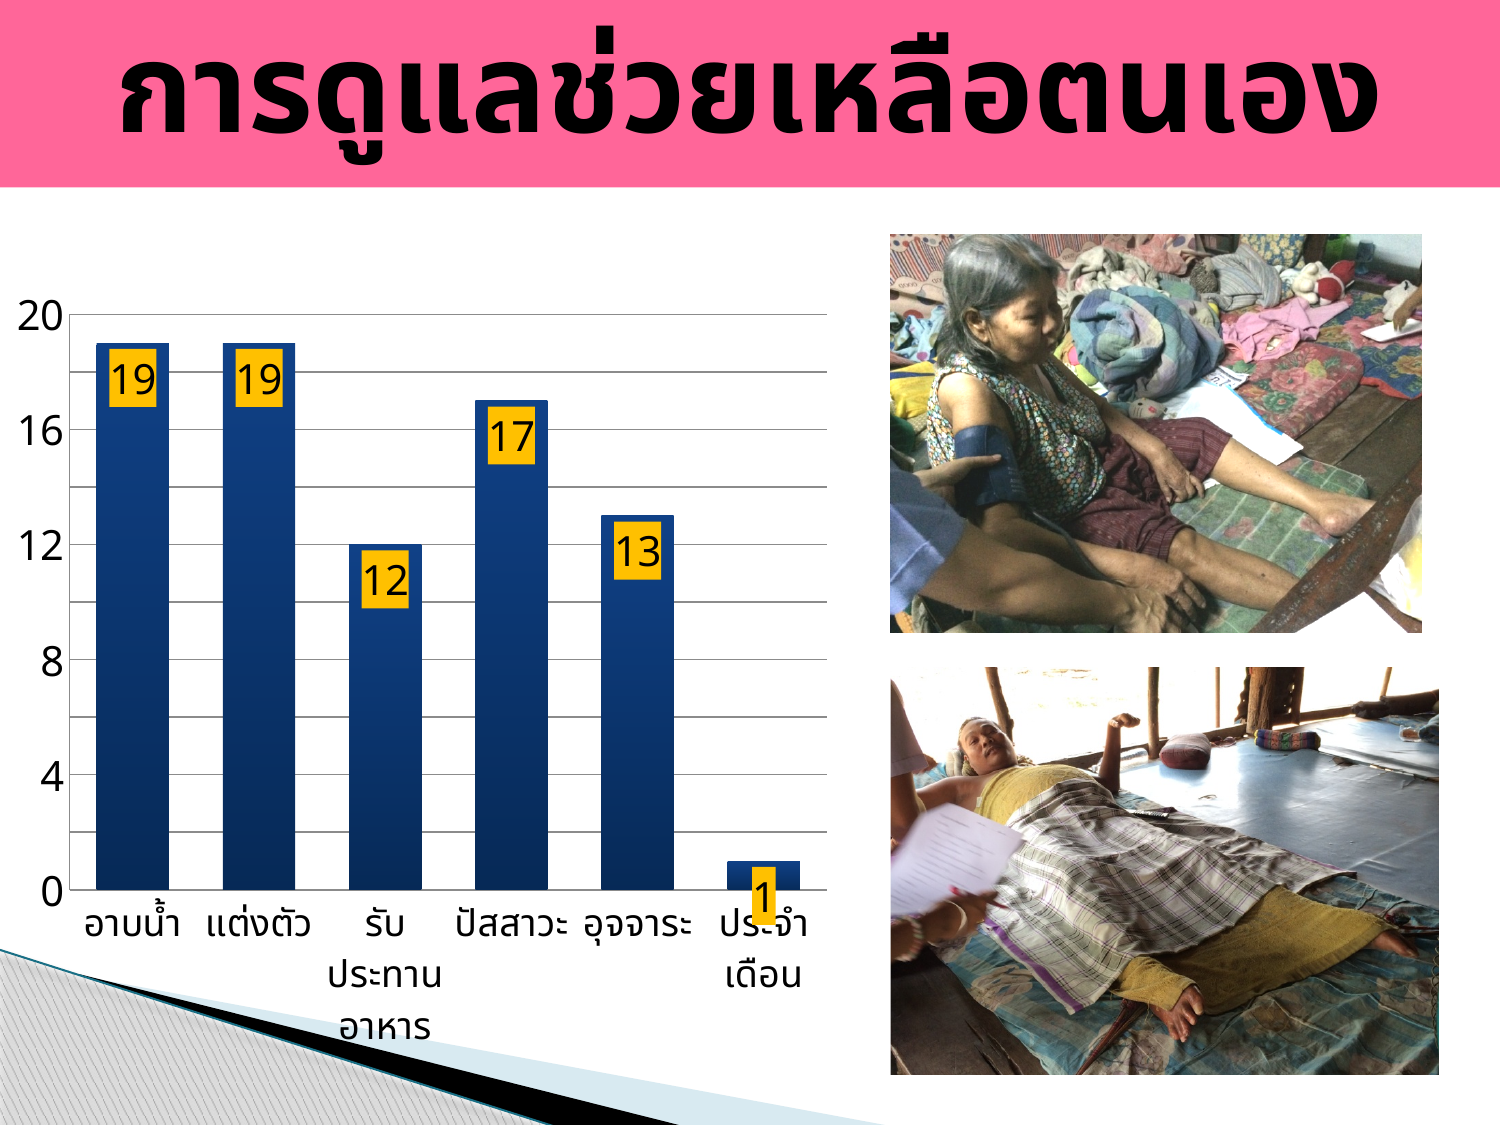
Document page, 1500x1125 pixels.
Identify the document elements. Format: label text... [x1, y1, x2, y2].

picture [890, 234, 1423, 634]
chart [0, 269, 844, 1067]
text_box การดูแลช่วยเหลือตนเอง [0, 0, 1500, 188]
picture [890, 667, 1440, 1075]
